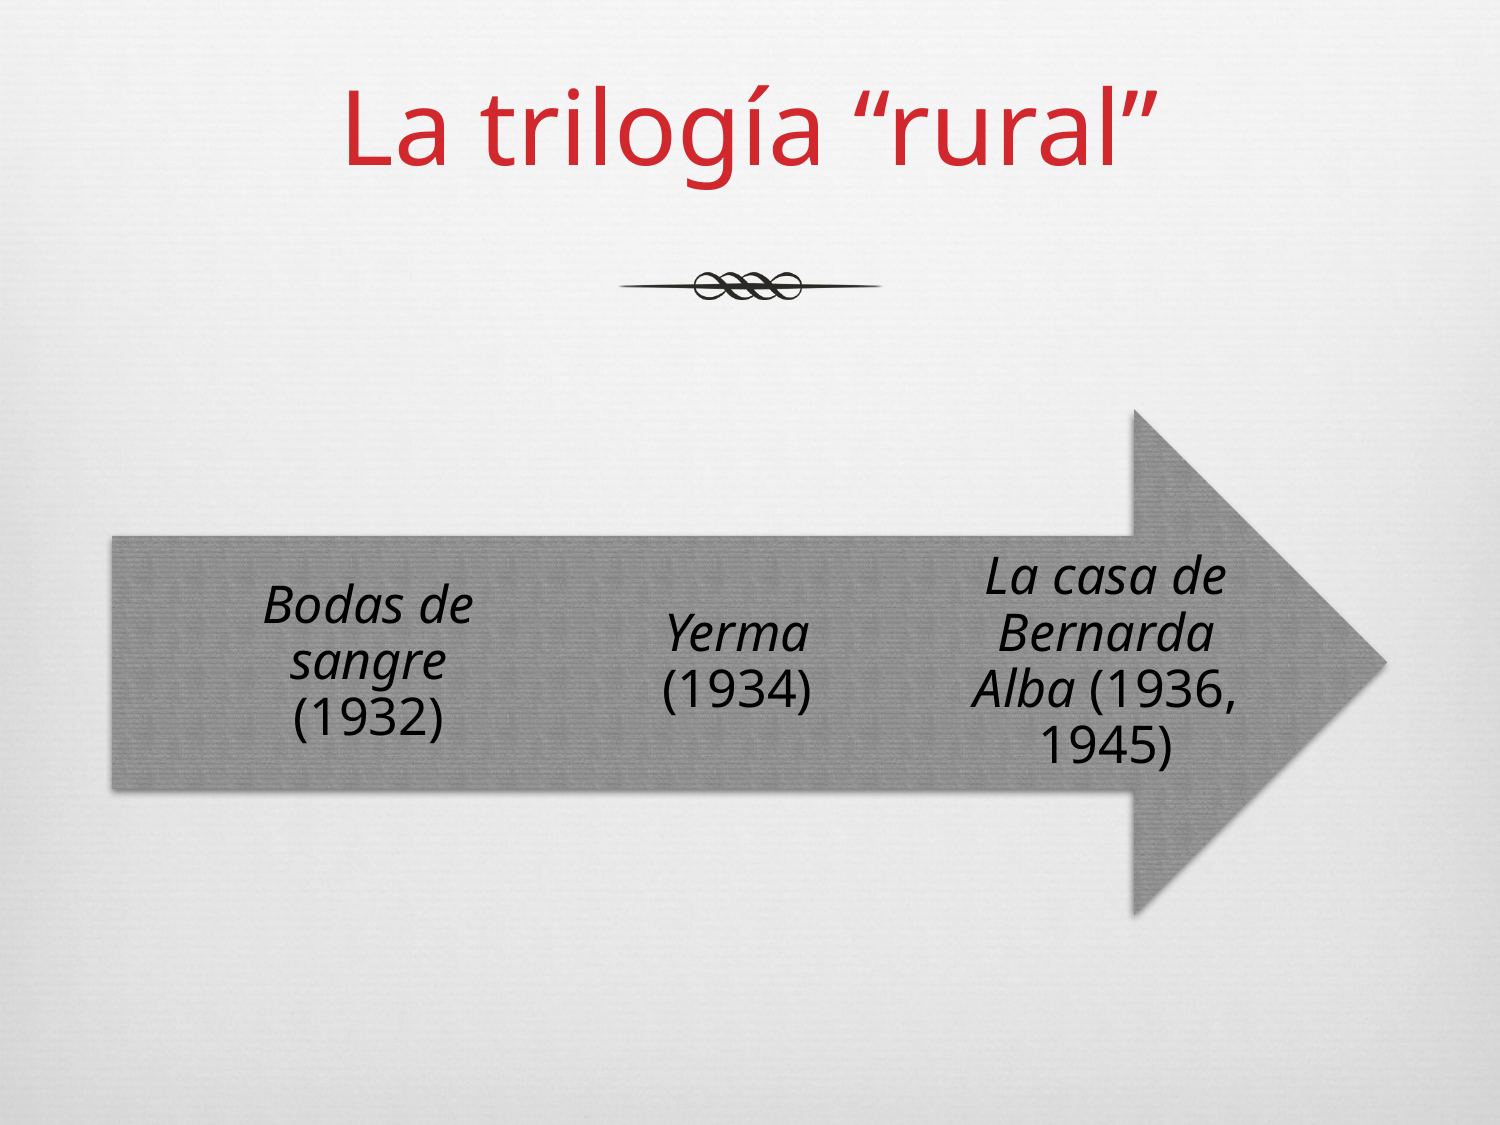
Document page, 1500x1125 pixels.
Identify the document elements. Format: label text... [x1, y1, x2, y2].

picture [615, 272, 885, 300]
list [111, 361, 1388, 963]
title La trilogía “rural” [112, 11, 1388, 236]
